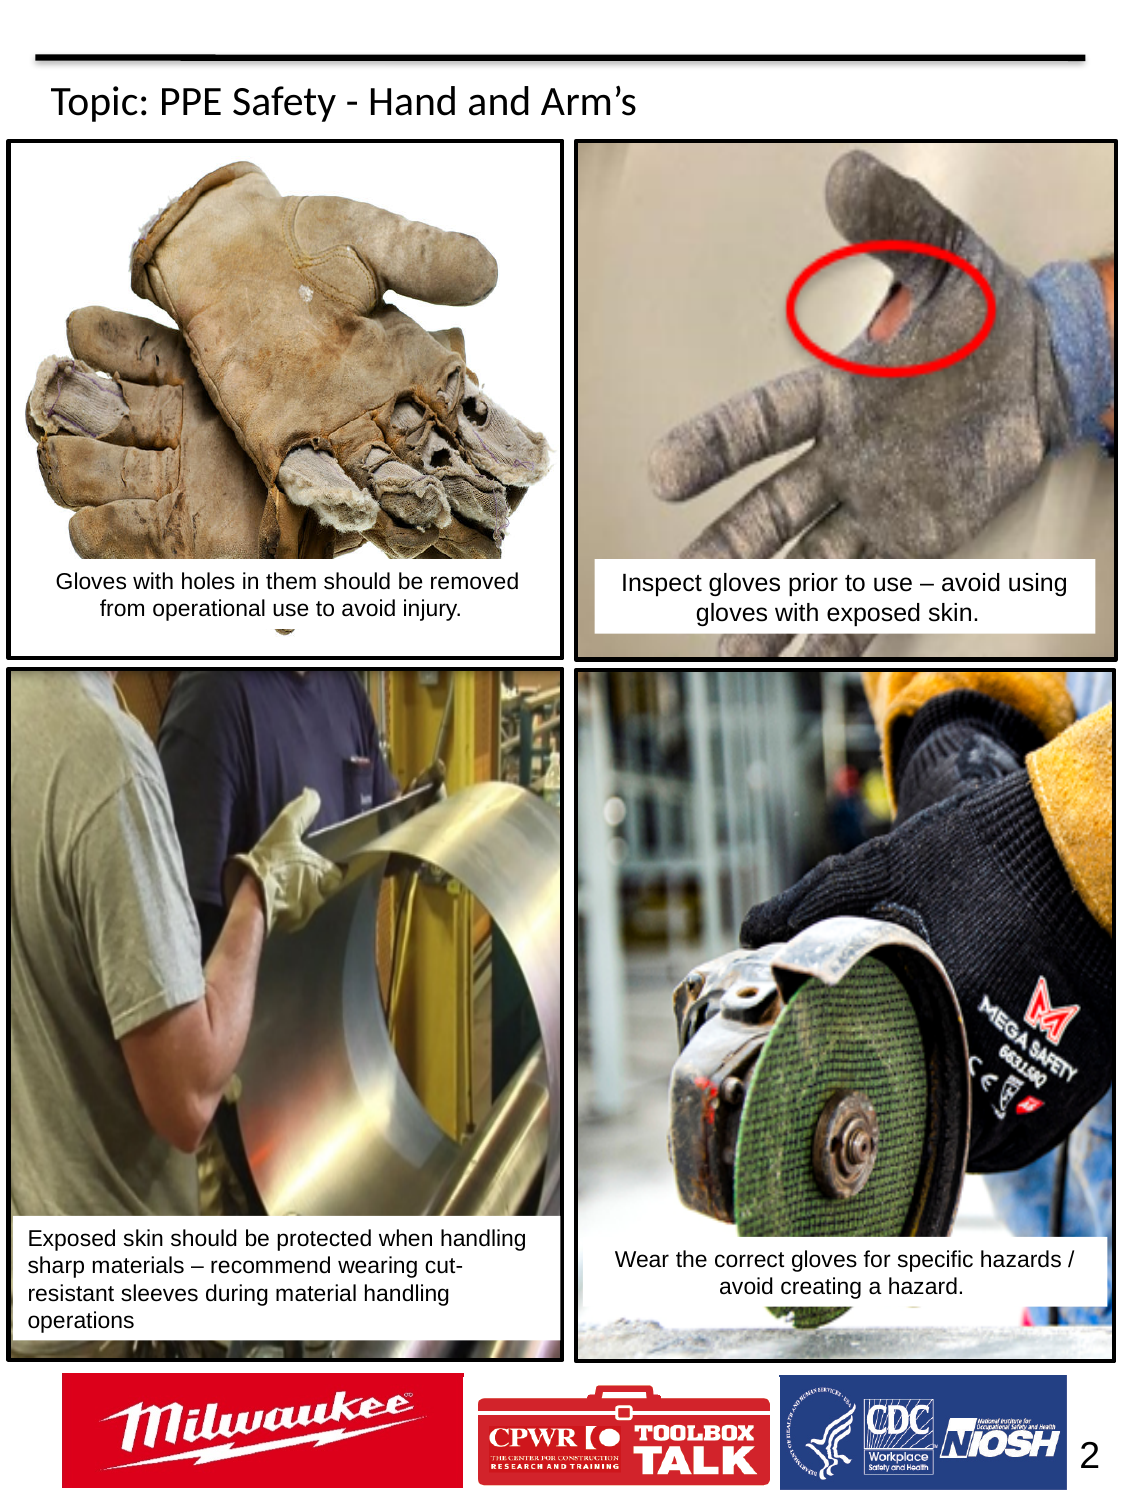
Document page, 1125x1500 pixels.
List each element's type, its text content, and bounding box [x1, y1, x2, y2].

text_box Topic: PPE Safety - Hand and Arm’s [35, 66, 981, 131]
picture [577, 142, 1115, 658]
picture [62, 1373, 1067, 1494]
picture [10, 670, 561, 1359]
text_box 2 [1072, 1424, 1113, 1484]
text_box [565, 725, 572, 775]
picture [577, 671, 1113, 1360]
picture [10, 142, 561, 657]
